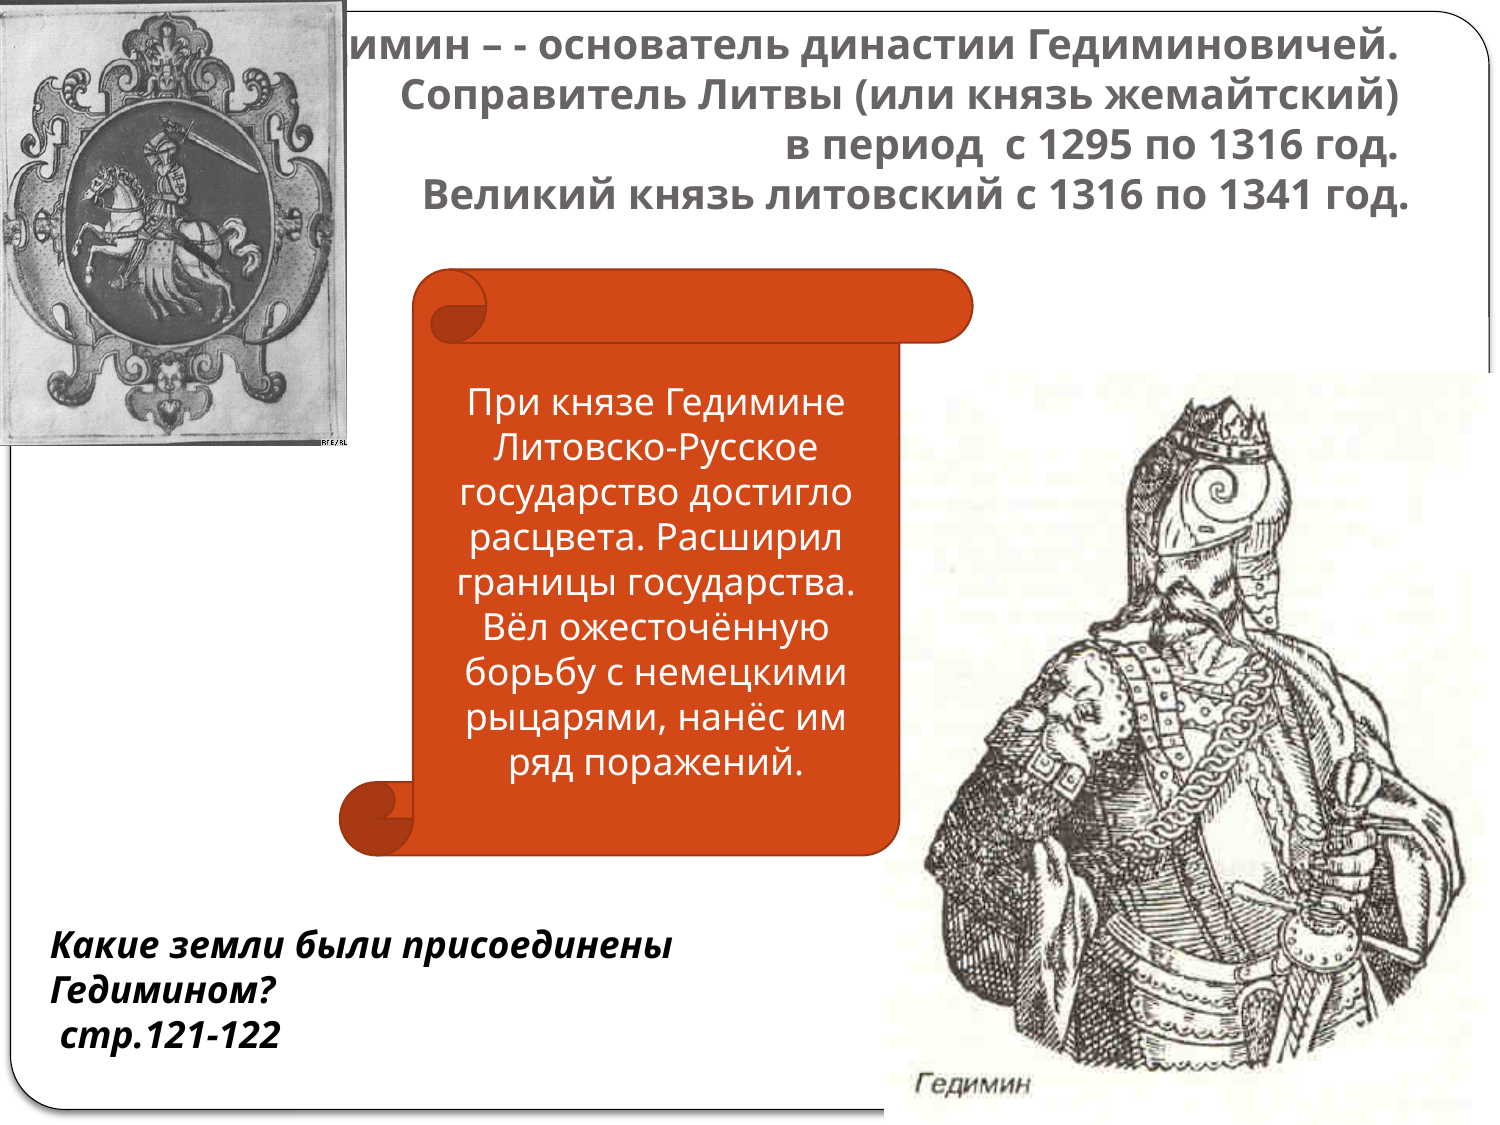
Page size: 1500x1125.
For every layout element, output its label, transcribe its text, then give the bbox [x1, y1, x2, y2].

picture [884, 373, 1500, 1125]
text_box Какие земли были присоединены Гедимином? стр.121-122 [35, 913, 832, 1064]
title Гедимин – - основатель династии Гедиминовичей. Соправитель Литвы (или князь жемайтский) в период с 1295 по 1316 год. Великий князь литовский с 1316 по 1341 год. [351, 45, 1425, 233]
text_box При князе Гедимине Литовско-Русское государство достигло расцвета. Расширил границы государства. Вёл ожесточённую борьбу с немецкими рыцарями, нанёс им ряд поражений. [338, 268, 974, 857]
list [0, 0, 347, 446]
